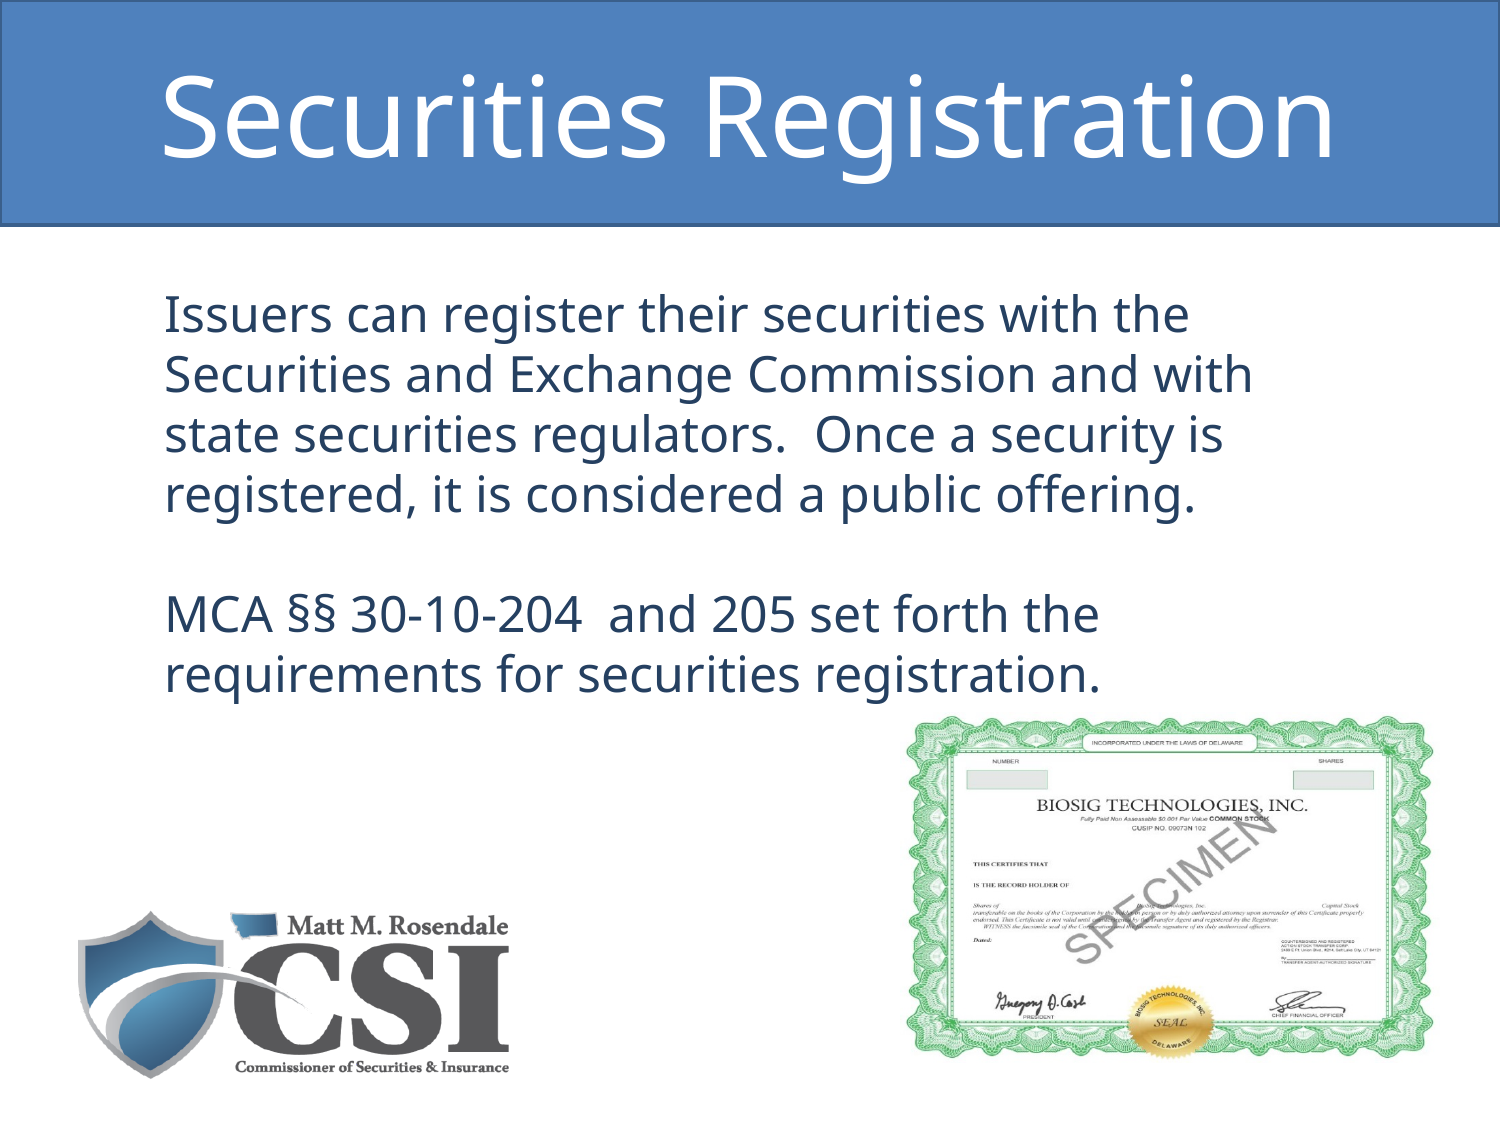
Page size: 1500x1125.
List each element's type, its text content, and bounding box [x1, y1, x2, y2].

picture [78, 905, 510, 1082]
text_box Issuers can register their securities with the Securities and Exchange Commission and with state securities regulators. Once a security is registered, it is considered a public offering. MCA §§ 30-10-204 and 205 set forth the requirements for securities registration. [149, 274, 1350, 710]
text_box Securities Registration [0, 0, 1500, 227]
picture [899, 711, 1441, 1063]
